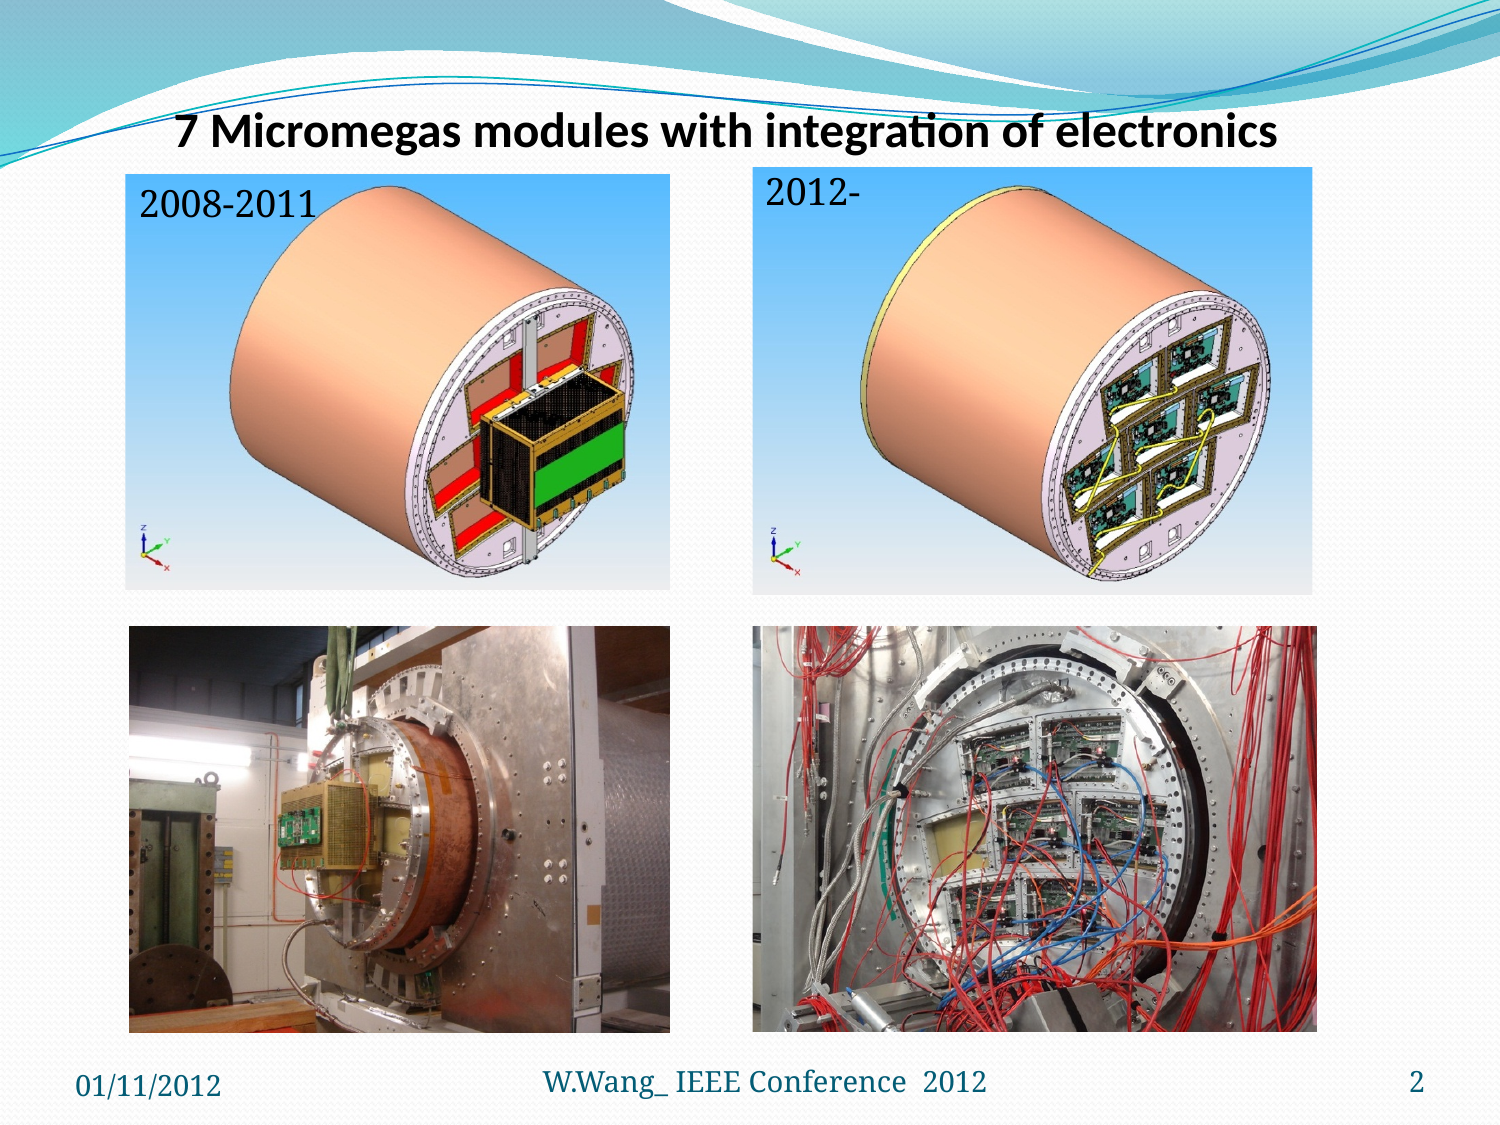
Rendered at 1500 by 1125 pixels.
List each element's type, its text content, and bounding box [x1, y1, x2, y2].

picture [752, 626, 1318, 1032]
text_box 2012- [749, 160, 975, 169]
slide_number 2 [1299, 1042, 1425, 1103]
slide_number 7 [437, 1042, 671, 1046]
footer W.Wang_ IEEE Conference 2012 [126, 1042, 425, 1046]
picture [752, 167, 1313, 595]
picture [124, 174, 671, 590]
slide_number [75, 1042, 425, 1103]
text_box 7 Micromegas modules with integration of electronics [88, 89, 1364, 173]
picture [128, 626, 671, 1033]
footer W.Wang_ IEEE Conference 2012 [437, 1042, 988, 1103]
